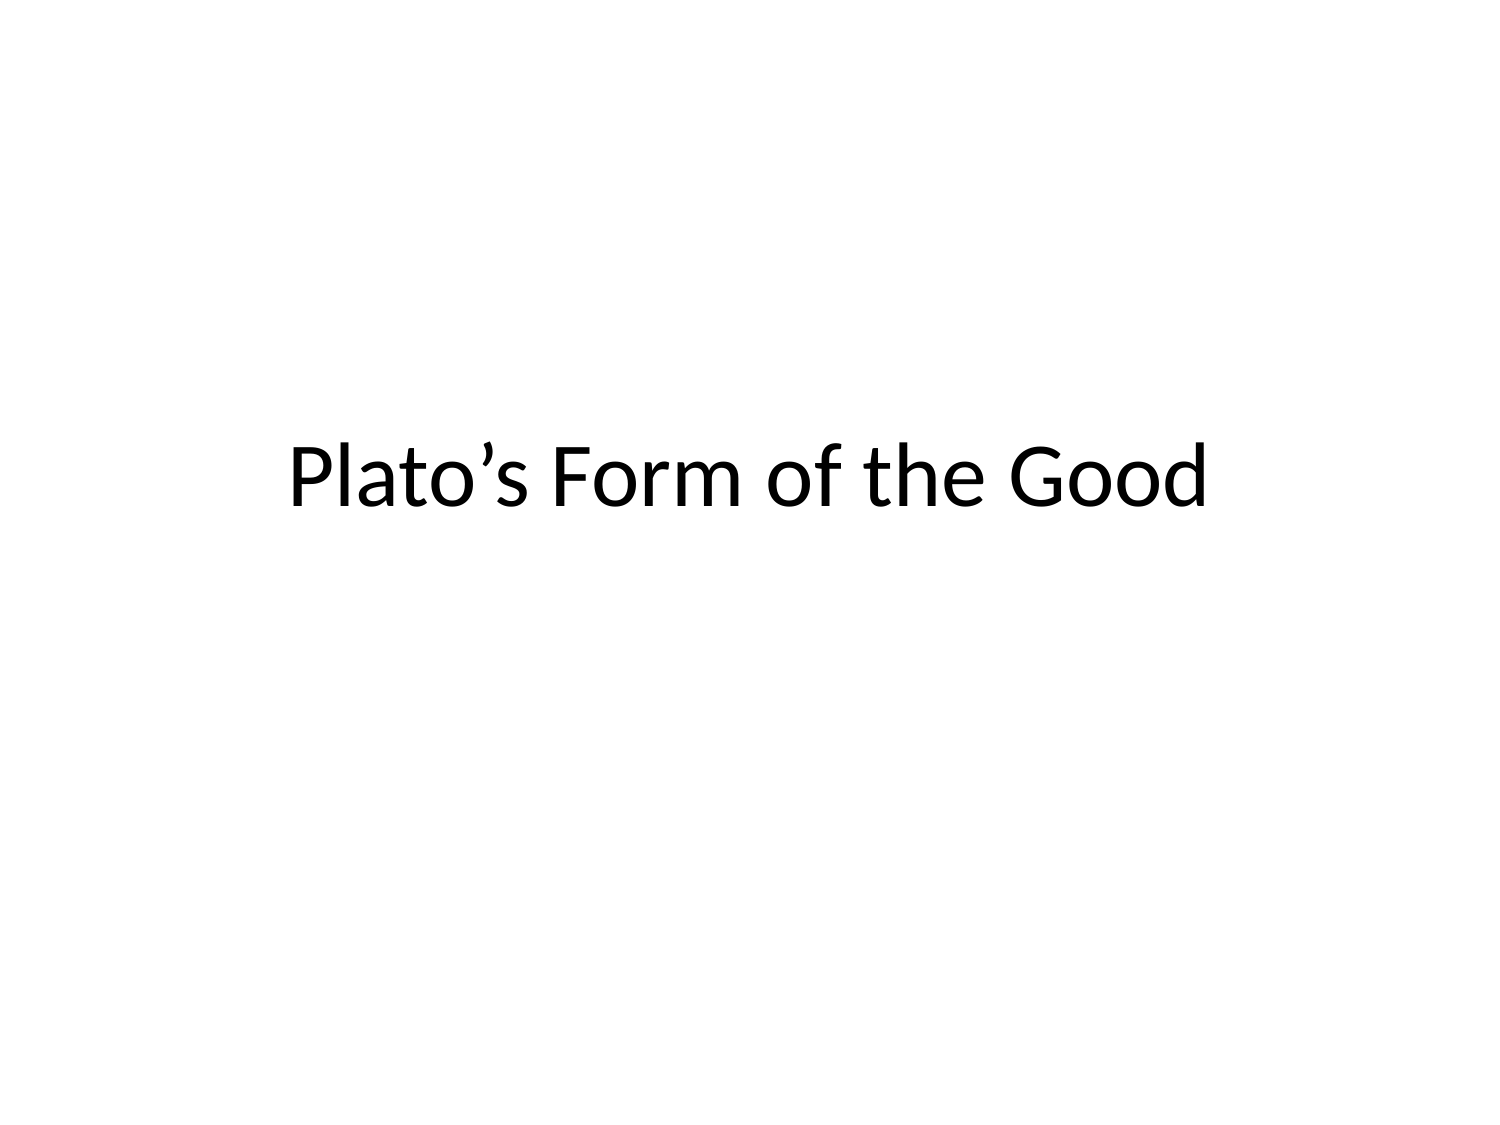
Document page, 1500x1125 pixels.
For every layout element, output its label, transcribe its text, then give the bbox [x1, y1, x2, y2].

title Plato’s Form of the Good [112, 349, 1388, 591]
